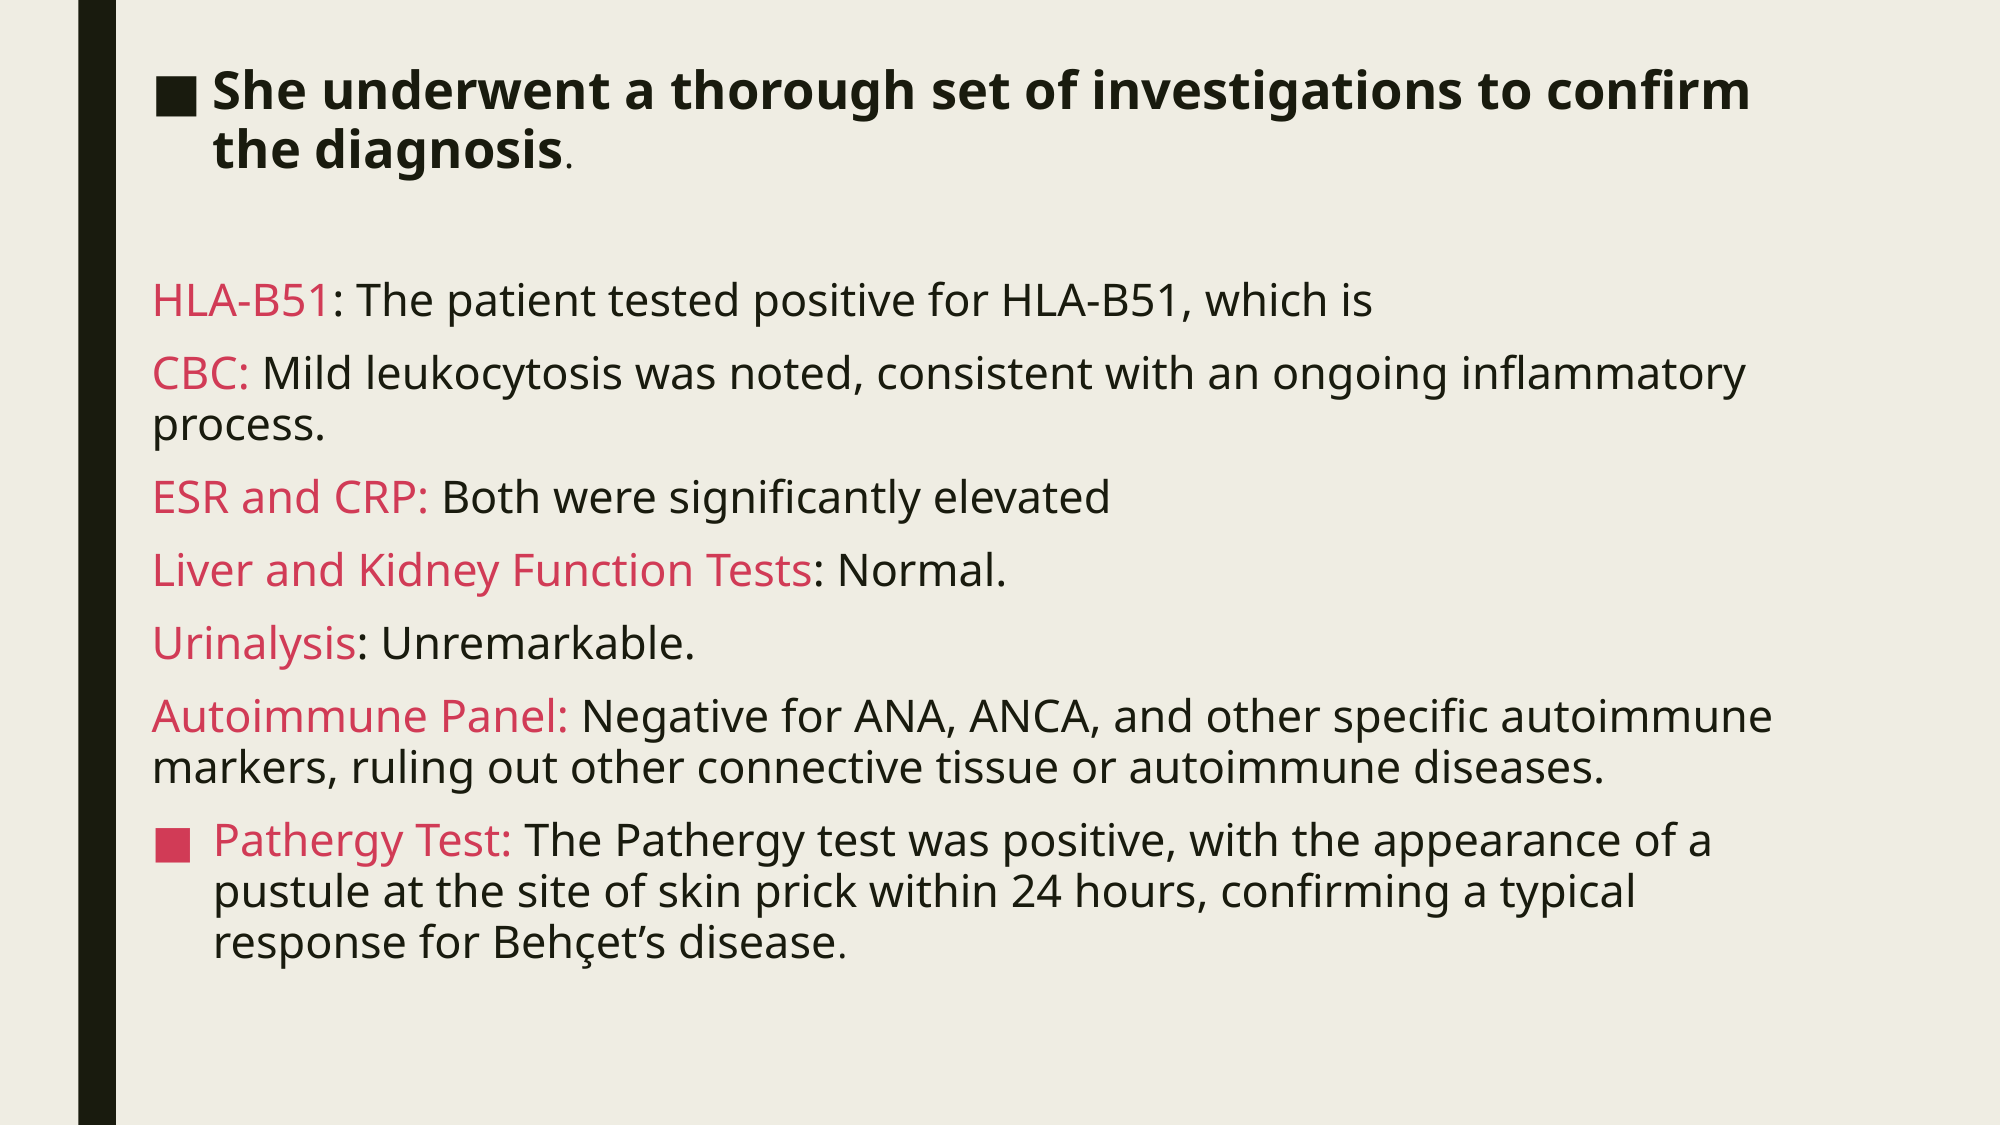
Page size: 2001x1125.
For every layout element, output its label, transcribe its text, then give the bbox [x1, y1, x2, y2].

list She underwent a thorough set of investigations to confirm the diagnosis. HLA-B51: The patient tested positive for HLA-B51, which is CBC: Mild leukocytosis was noted, consistent with an ongoing inflammatory process. ESR and CRP: Both were significantly elevated Liver and Kidney Function Tests: Normal. Urinalysis: Unremarkable. Autoimmune Panel: Negative for ANA, ANCA, and other specific autoimmune markers, ruling out other connective tissue or autoimmune diseases. Pathergy Test: The Pathergy test was positive, with the appearance of a pustule at the site of skin prick within 24 hours, confirming a typical response for Behçet’s disease. [136, 54, 1800, 1003]
